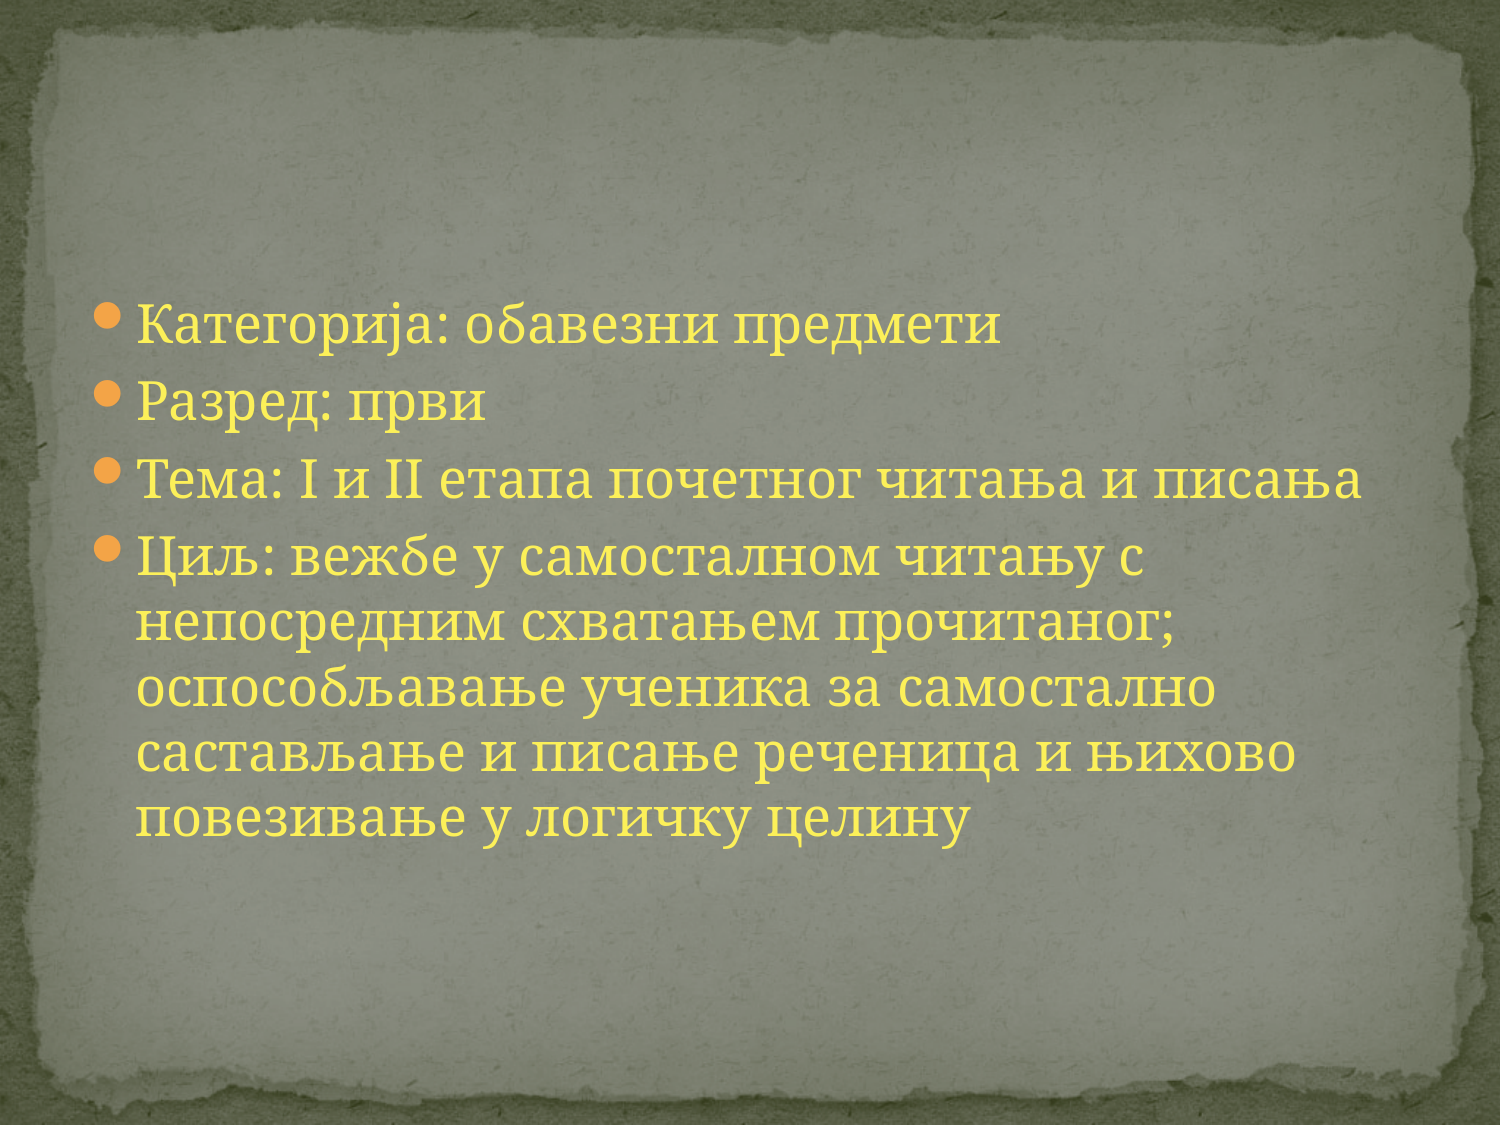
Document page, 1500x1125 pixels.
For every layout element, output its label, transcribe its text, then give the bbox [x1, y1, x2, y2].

list Категорија: обавезни предмети Разред: први Тема: I и II етапа почетног читања и писања Циљ: вежбе у самосталном читању с непосредним схватањем прочитаног; оспособљавање ученика за самостално састављање и писање реченица и њихово повезивање у логичку целину [74, 281, 1426, 1001]
